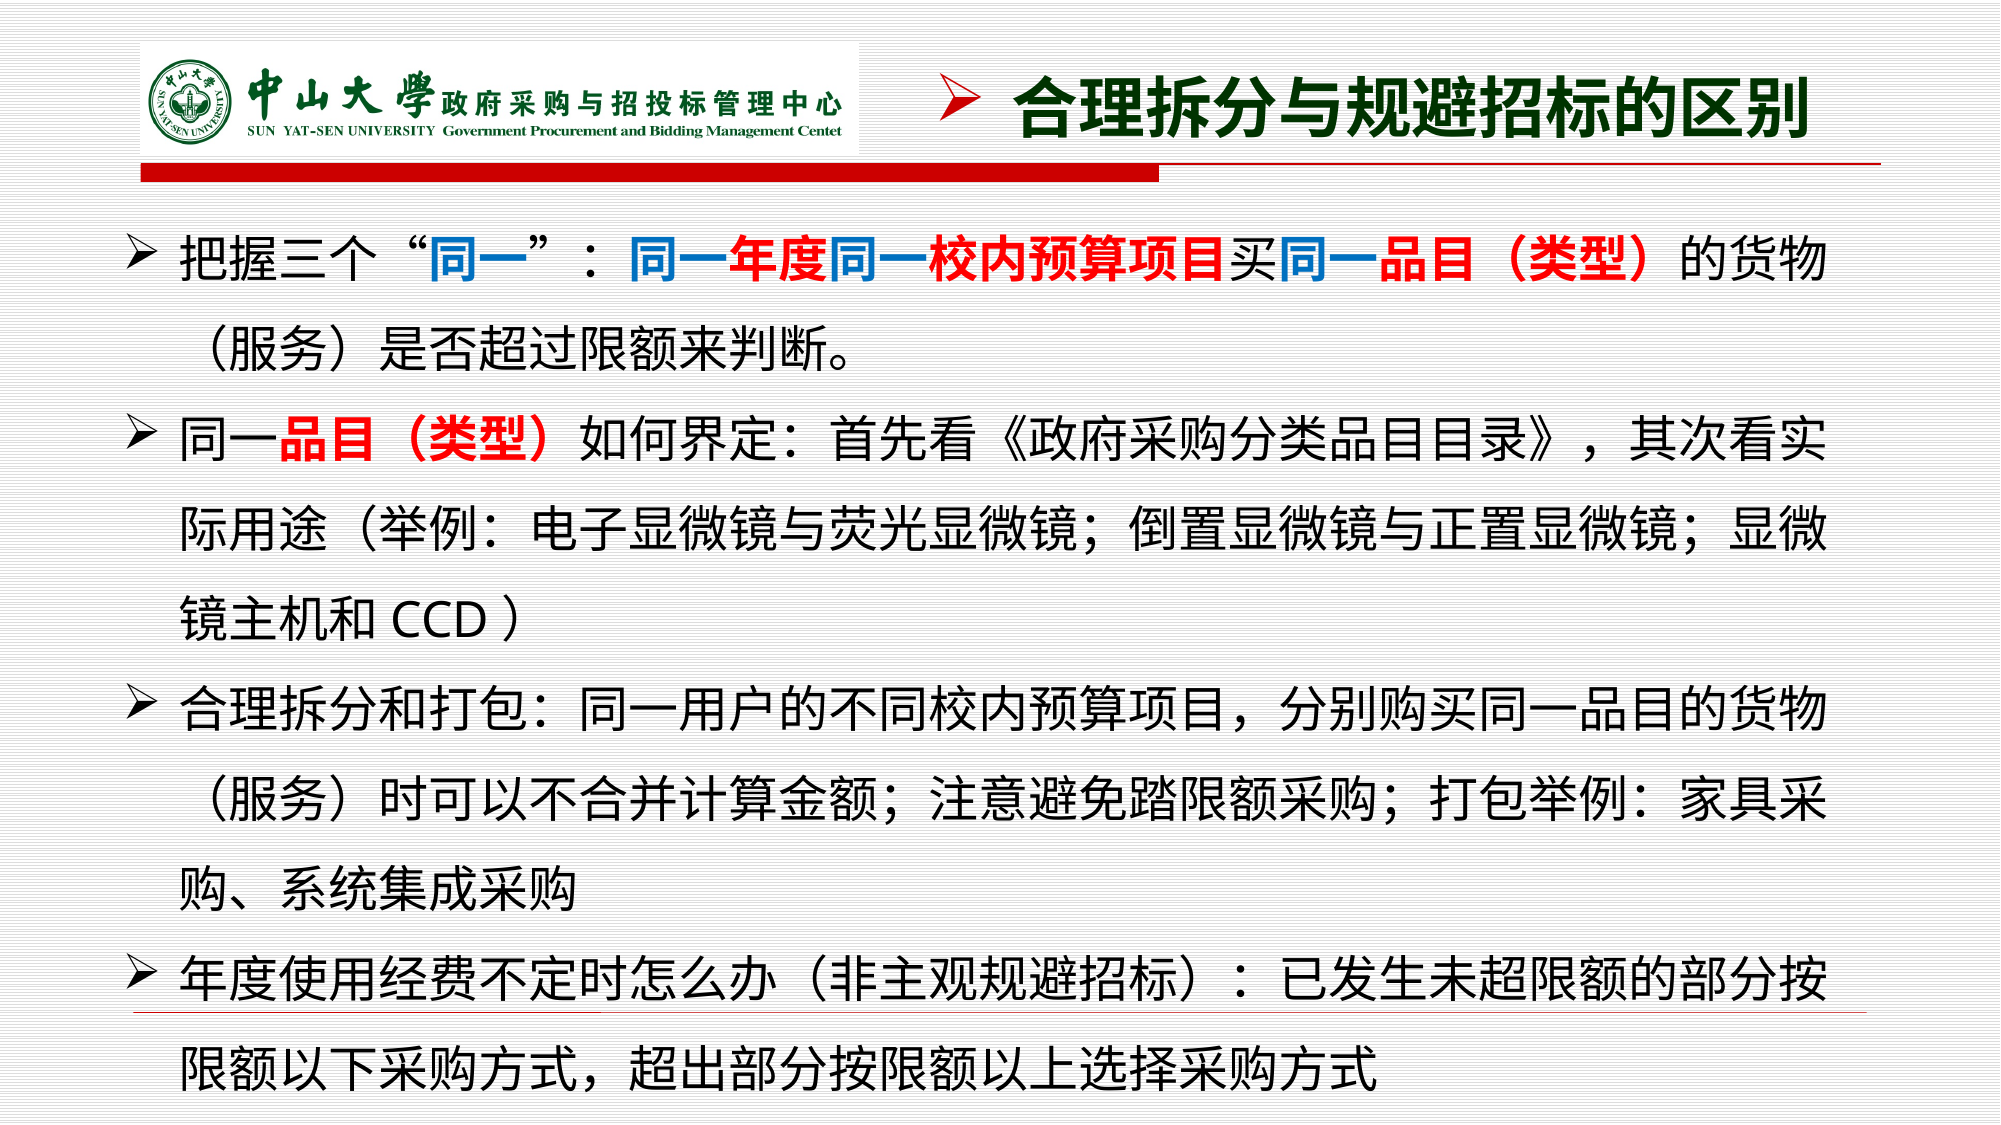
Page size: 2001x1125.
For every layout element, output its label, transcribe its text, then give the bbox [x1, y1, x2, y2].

text_box 把握三个“同一”：同一年度同一校内预算项目买同一品目（类型）的货物（服务）是否超过限额来判断。 同一品目（类型）如何界定：首先看《政府采购分类品目目录》，其次看实际用途（举例：电子显微镜与荧光显微镜；倒置显微镜与正置显微镜；显微镜主机和CCD） 合理拆分和打包：同一用户的不同校内预算项目，分别购买同一品目的货物（服务）时可以不合并计算金额；注意避免踏限额采购；打包举例：家具采购、系统集成采购 年度使用经费不定时怎么办（非主观规避招标）：已发生未超限额的部分按限额以下采购方式，超出部分按限额以上选择采购方式 [107, 190, 1849, 1106]
picture [140, 43, 859, 155]
text_box 合理拆分与规避招标的区别 [919, 34, 1828, 154]
